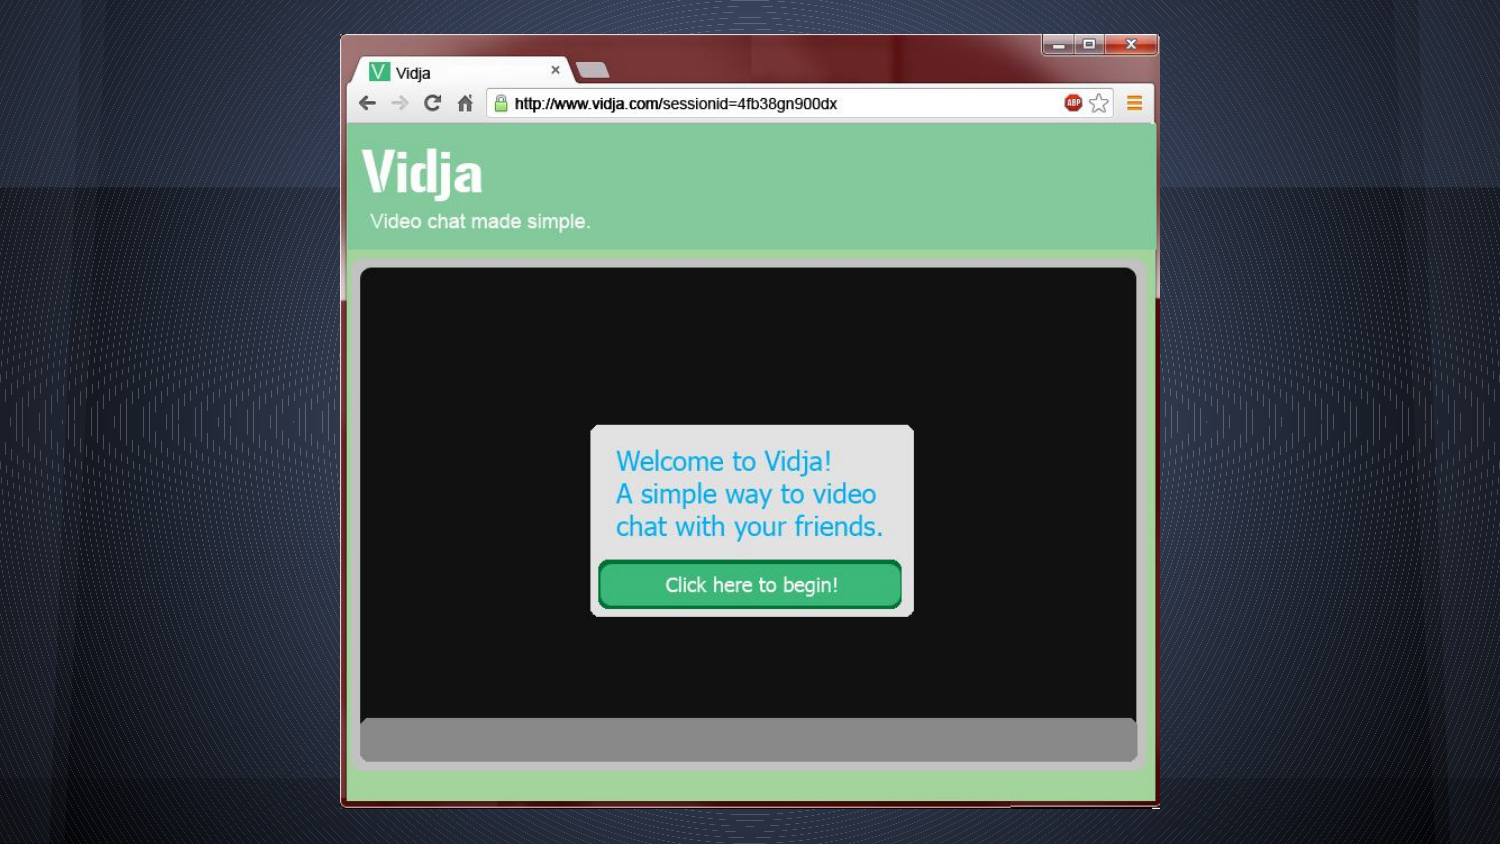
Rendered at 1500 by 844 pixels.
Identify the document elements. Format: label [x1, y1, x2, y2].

text_box [340, 34, 1160, 809]
